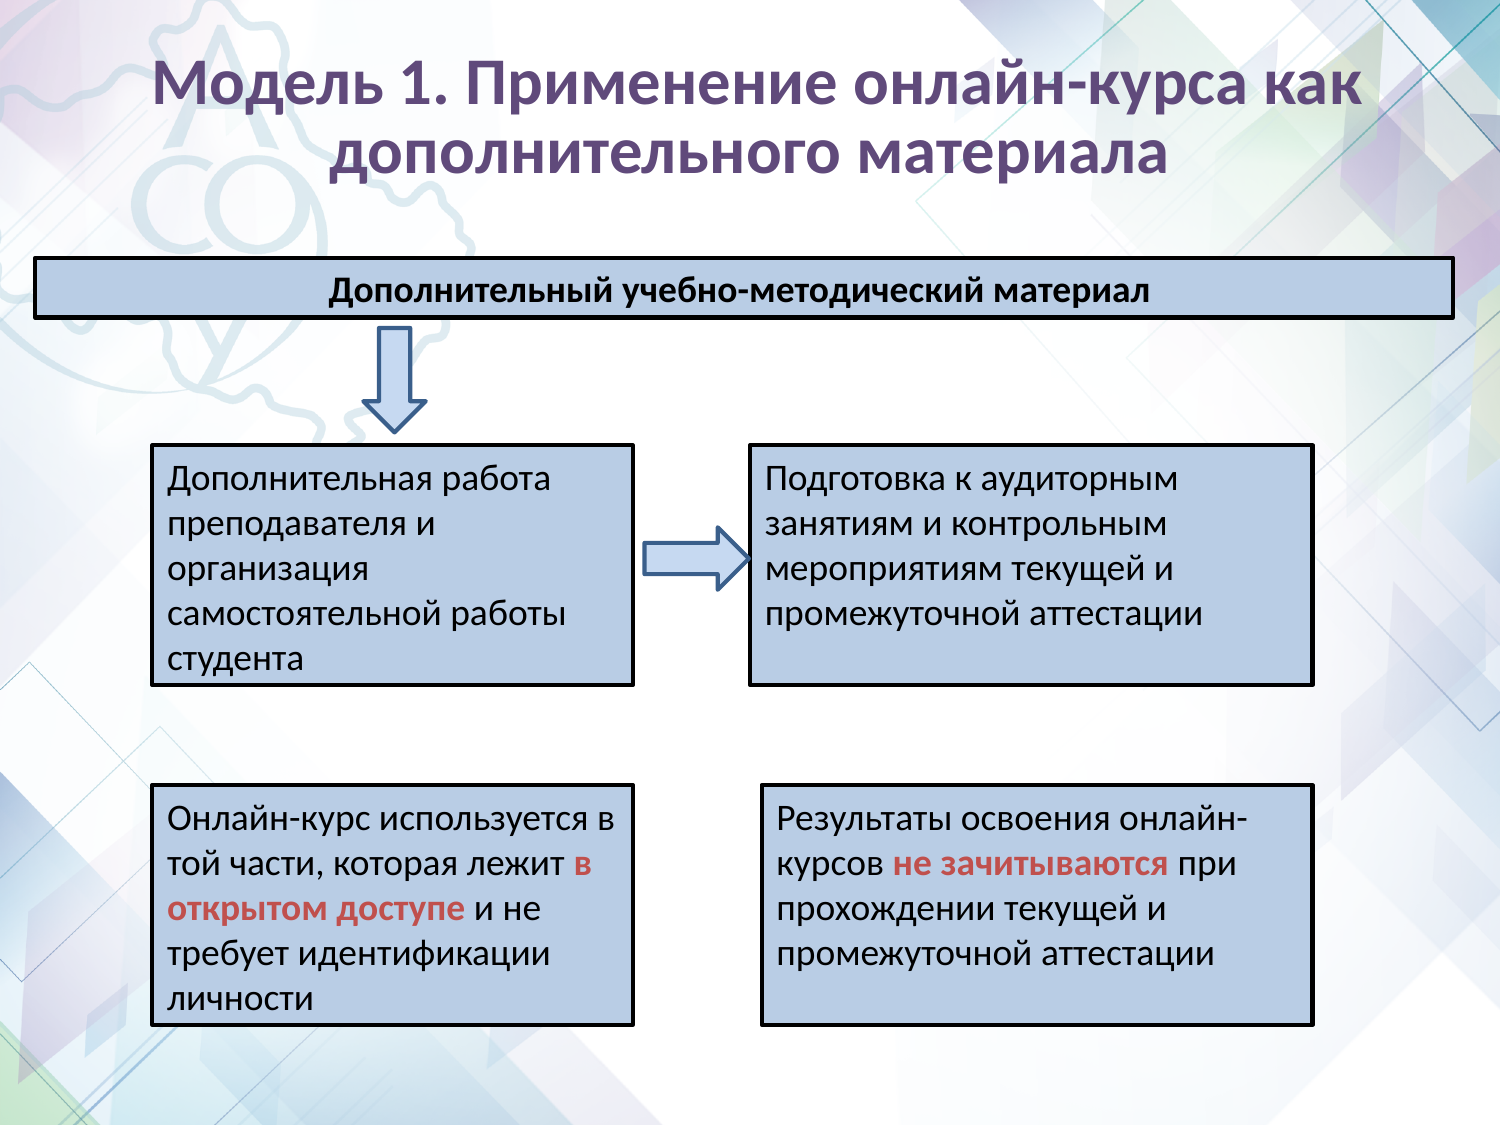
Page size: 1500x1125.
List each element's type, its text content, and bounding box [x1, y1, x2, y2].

text_box Результаты освоения онлайн-курсов не зачитываются при прохождении текущей и промежуточной аттестации [760, 783, 1315, 1027]
text_box [361, 325, 428, 435]
text_box Дополнительная работа преподавателя и организация самостоятельной работы студента [150, 443, 635, 687]
text_box [642, 525, 752, 592]
title Модель 1. Применение онлайн-курса как дополнительного материала [81, 58, 1433, 247]
picture [0, 0, 1500, 1125]
text_box Дополнительный учебно-методический материал [33, 256, 1455, 320]
text_box Онлайн-курс используется в той части, которая лежит в открытом доступе и не требует идентификации личности [150, 783, 635, 1027]
text_box Подготовка к аудиторным занятиям и контрольным мероприятиям текущей и промежуточной аттестации [748, 443, 1315, 687]
